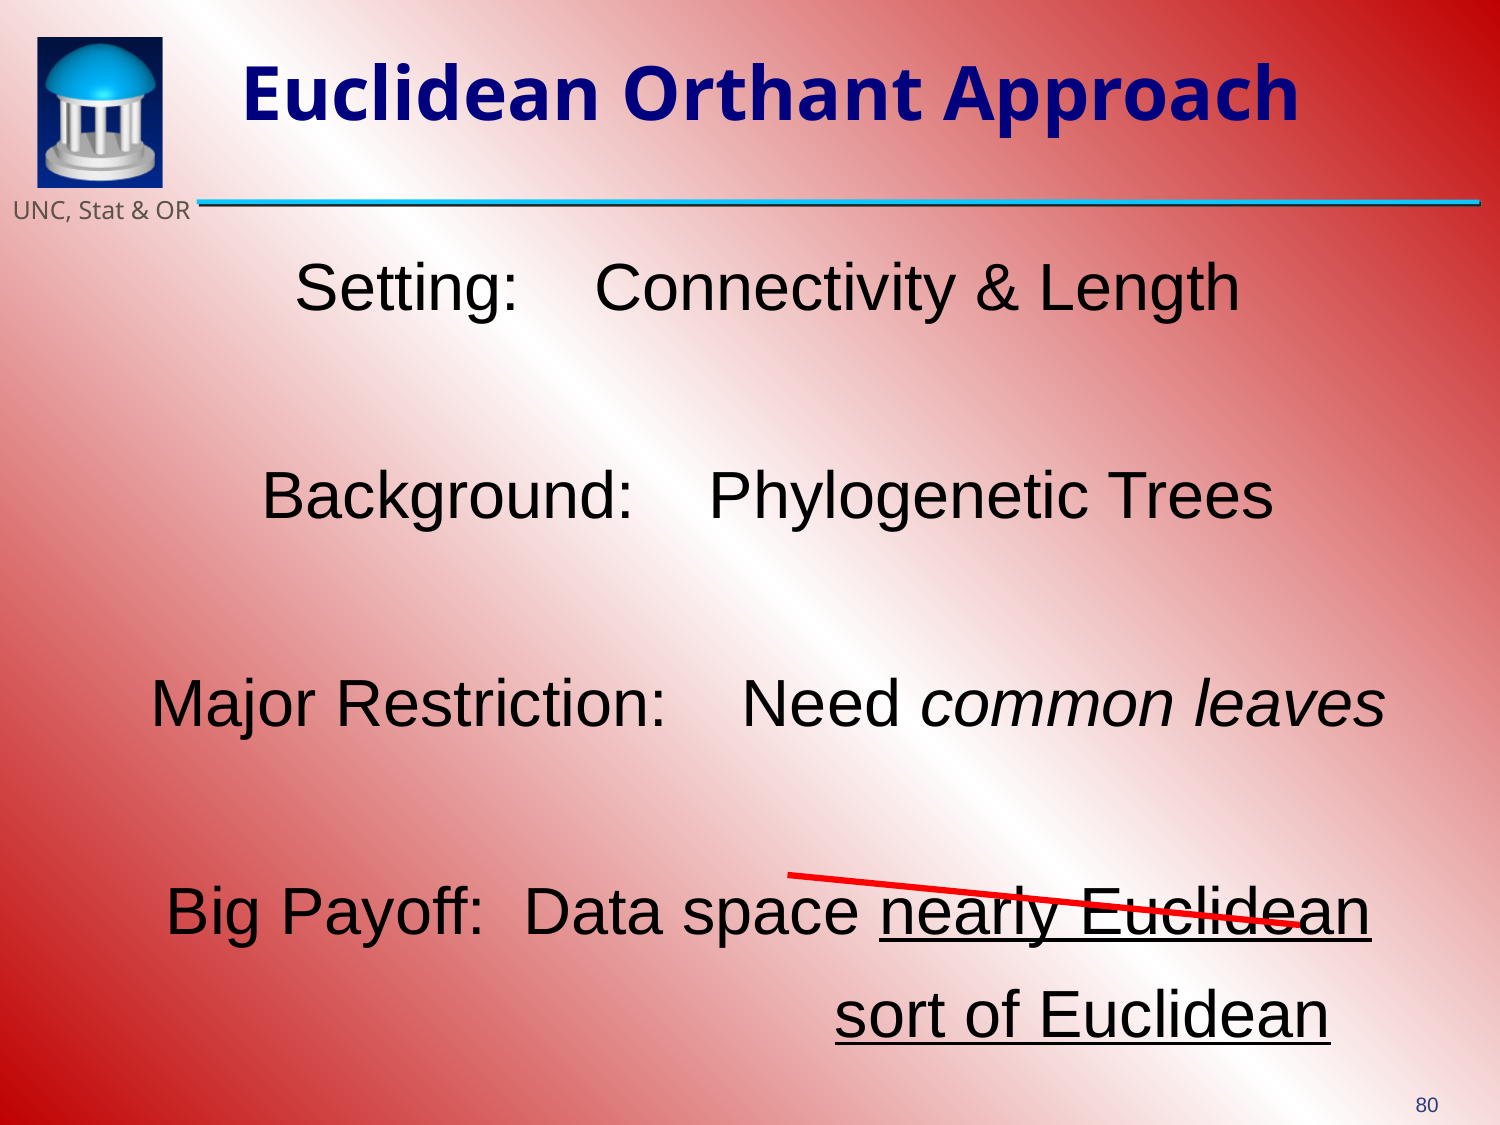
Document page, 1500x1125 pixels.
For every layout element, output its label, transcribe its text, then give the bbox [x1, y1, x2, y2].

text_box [787, 874, 1301, 926]
title Euclidean Orthant Approach [224, 24, 1438, 156]
text_box Setting: Connectivity & Length Background: Phylogenetic Trees Major Restriction: Need common leaves Big Payoff: Data space nearly Euclidean sort of Euclidean [87, 212, 1450, 1059]
